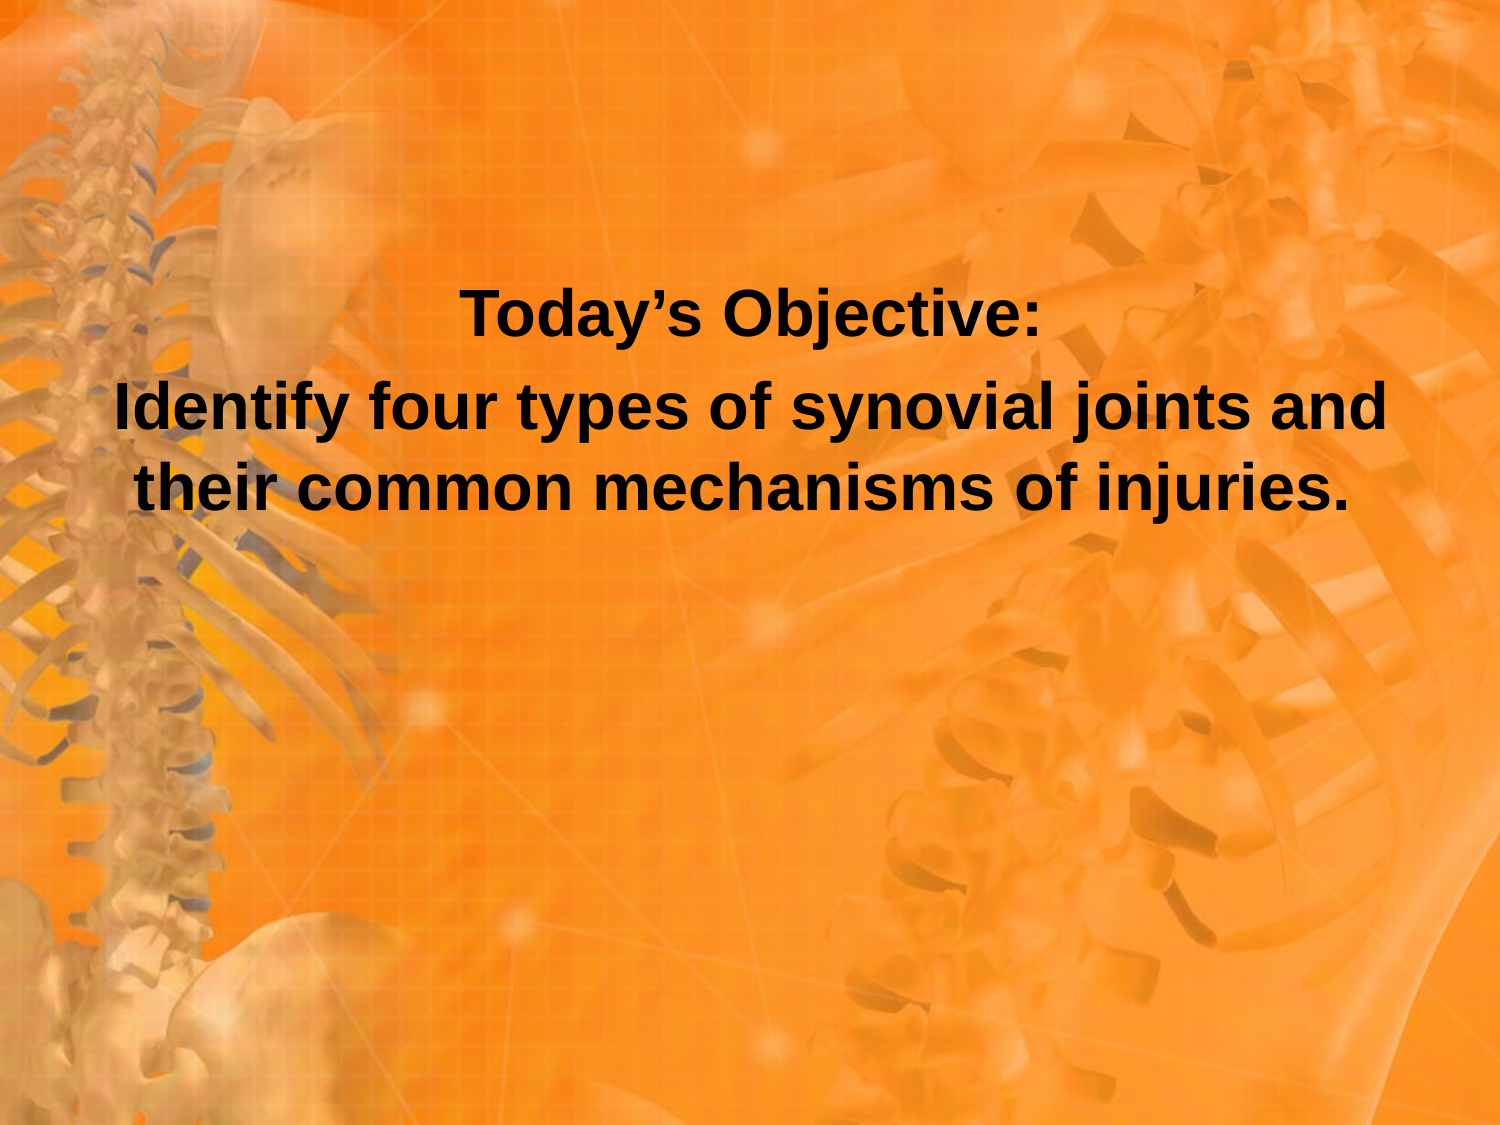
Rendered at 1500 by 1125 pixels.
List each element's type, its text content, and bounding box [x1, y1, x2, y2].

picture [0, 0, 1500, 1125]
list Today’s Objective: Identify four types of synovial joints and their common mechanisms of injuries. [24, 262, 1480, 1005]
